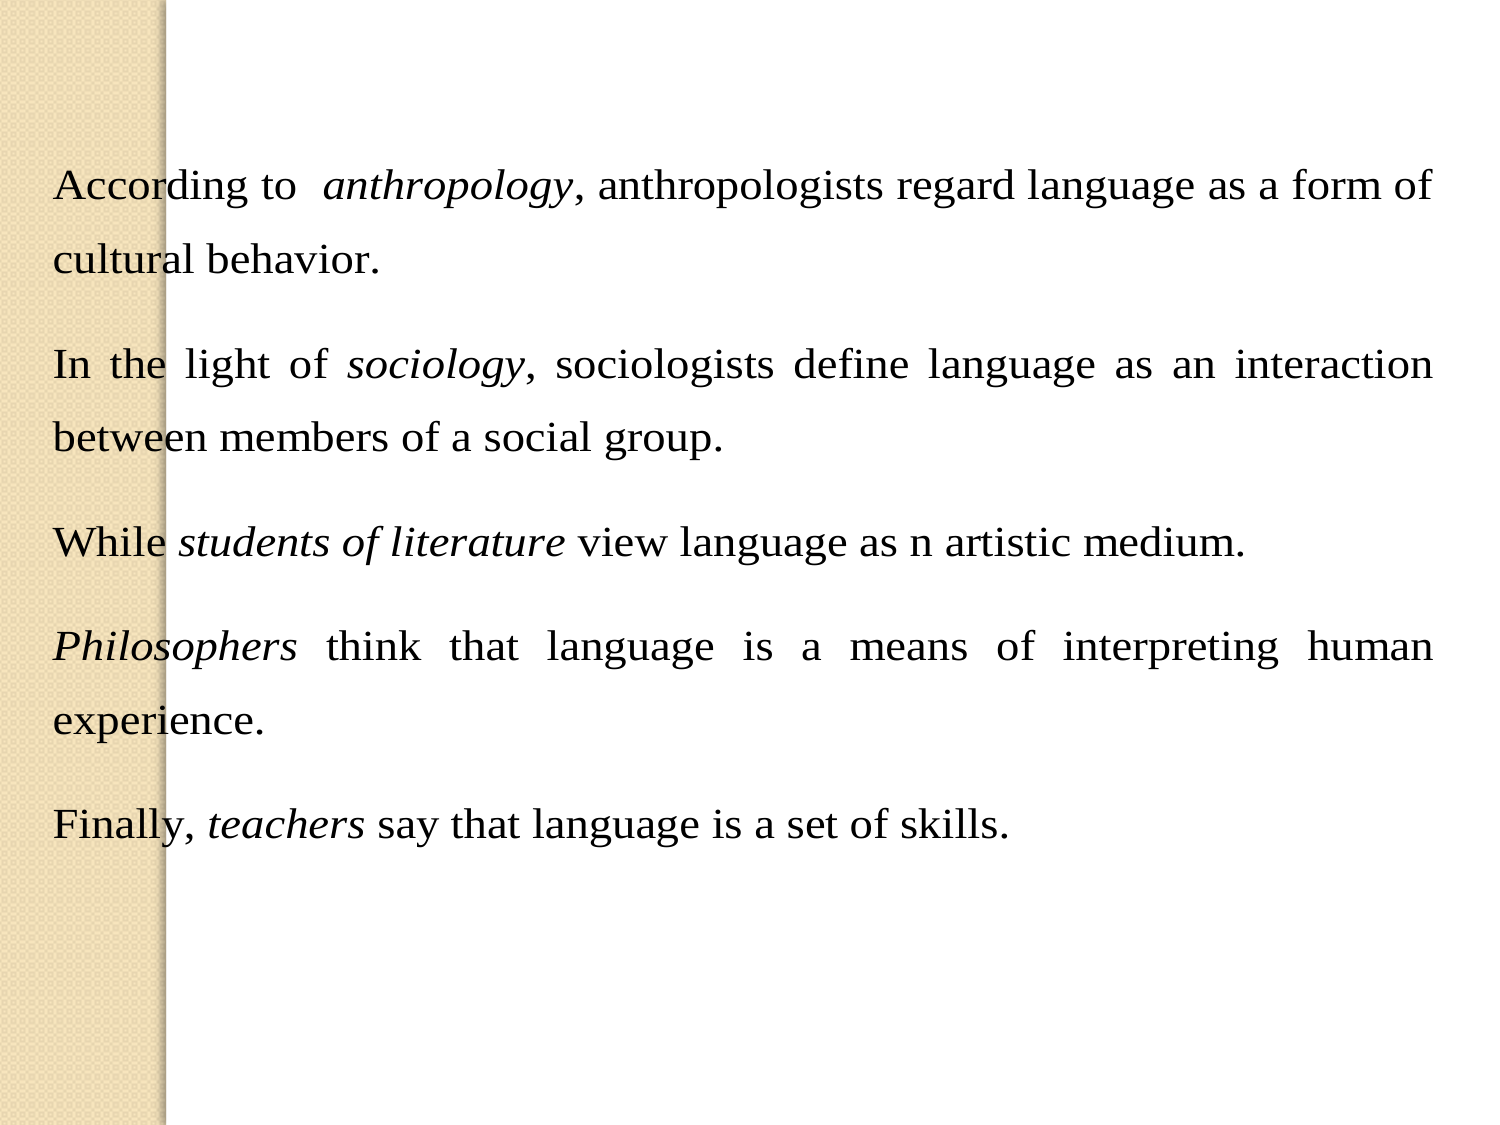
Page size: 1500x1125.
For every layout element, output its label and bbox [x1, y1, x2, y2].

picture [52, 160, 1436, 906]
